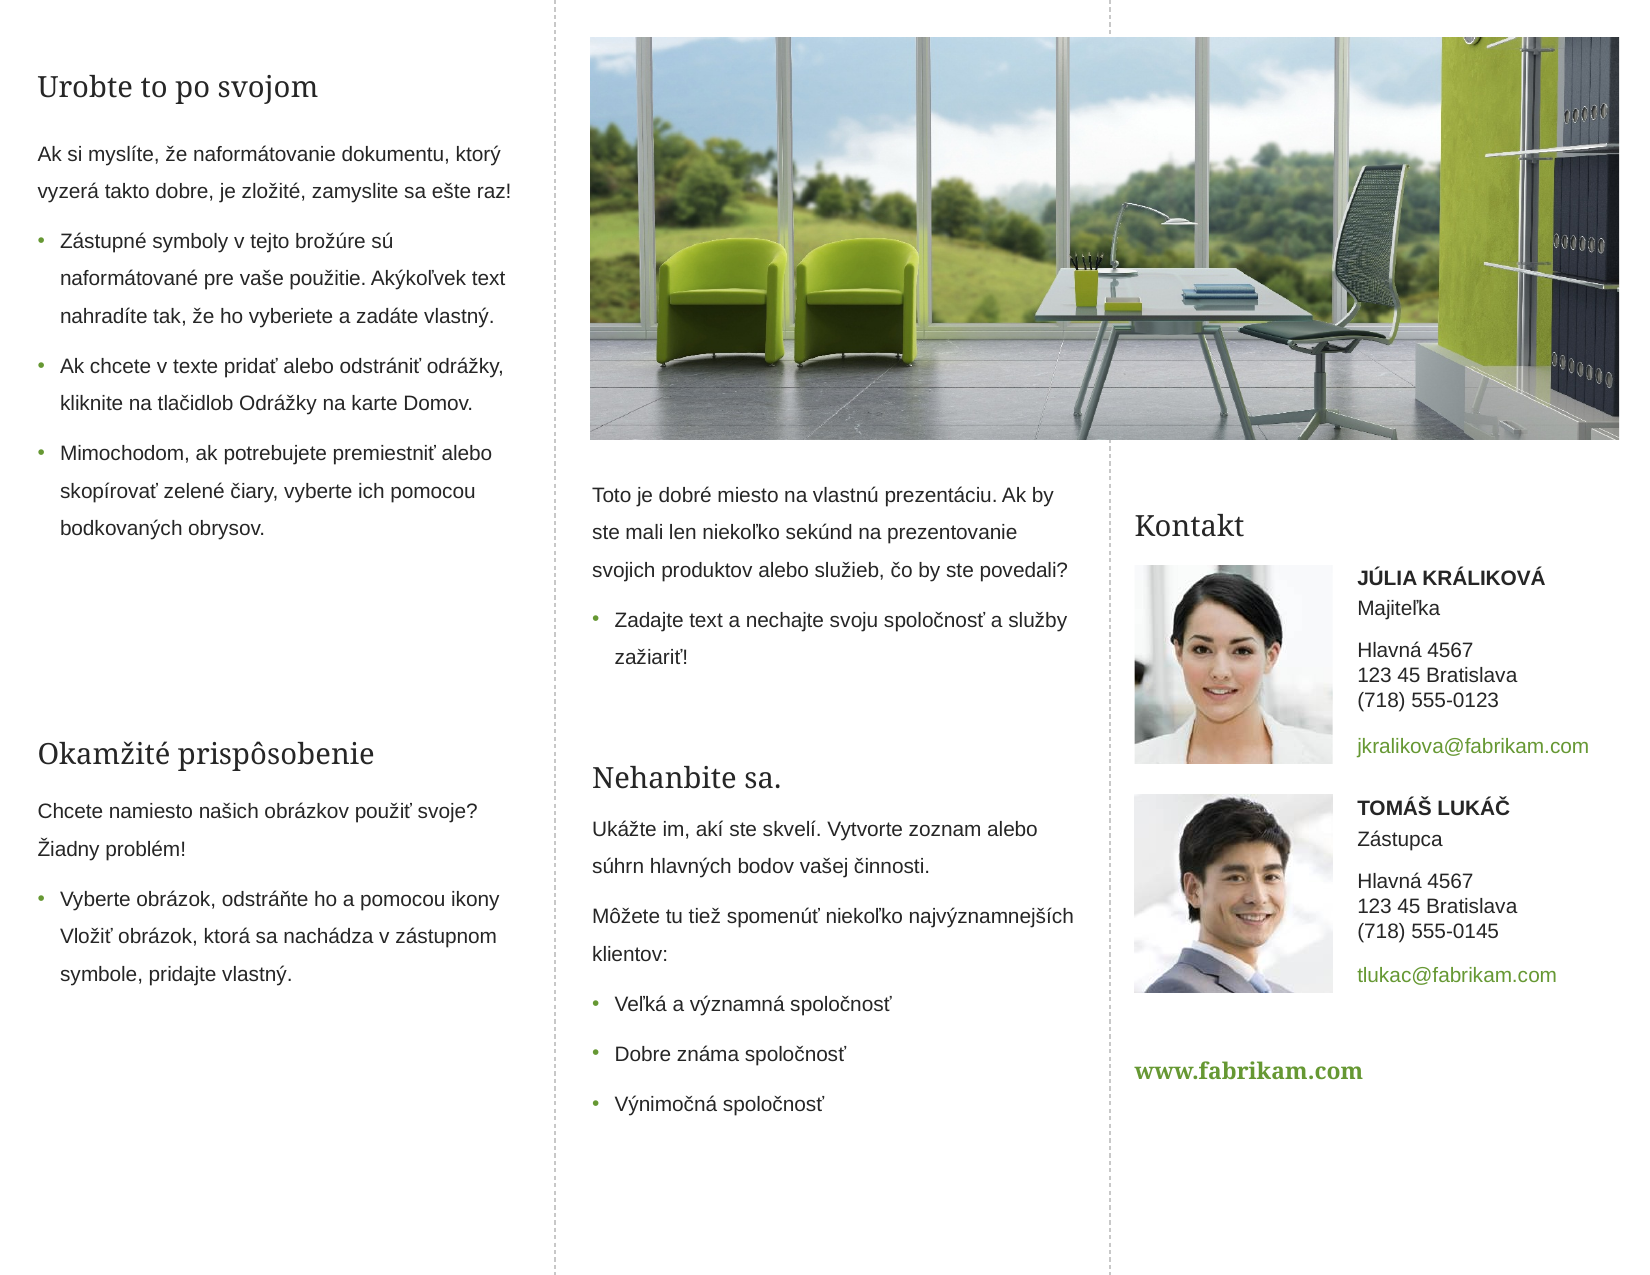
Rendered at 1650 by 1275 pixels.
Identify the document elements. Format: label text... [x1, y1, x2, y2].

list Nehanbite sa. [592, 744, 1077, 803]
picture [1134, 794, 1333, 993]
list Kontakt [1134, 493, 1620, 552]
list Okamžité prispôsobenie [37, 716, 522, 784]
picture [1134, 565, 1333, 764]
list Júlia Králiková [1357, 558, 1620, 594]
list Hlavná 4567 123 45 Bratislava (718) 555-0123 [1357, 624, 1620, 724]
list jkralikova@fabrikam.com [1357, 726, 1620, 764]
list Toto je dobré miesto na vlastnú prezentáciu. Ak by ste mali len niekoľko sekúnd na prezentovanie svojich produktov alebo služieb, čo by ste povedali? Zadajte text a nechajte svoju spoločnosť a služby zažiariť! [592, 468, 1077, 730]
list Majiteľka [1357, 594, 1620, 623]
list Urobte to po svojom [37, 46, 522, 121]
list tlukac@fabrikam.com [1357, 956, 1620, 993]
list Ak si myslíte, že naformátovanie dokumentu, ktorý vyzerá takto dobre, je zložité, zamyslite sa ešte raz! Zástupné symboly v tejto brožúre sú naformátované pre vaše použitie. Akýkoľvek text nahradíte tak, že ho vyberiete a zadáte vlastný. Ak chcete v texte pridať alebo odstrániť odrážky, kliknite na tlačidlob Odrážky na karte Domov. Mimochodom, ak potrebujete premiestniť alebo skopírovať zelené čiary, vyberte ich pomocou bodkovaných obrysov. [37, 127, 522, 638]
list www.fabrikam.com [1134, 1047, 1620, 1091]
list Tomáš Lukáč [1357, 789, 1620, 825]
list Ukážte im, akí ste skvelí. Vytvorte zoznam alebo súhrn hlavných bodov vašej činnosti. Môžete tu tiež spomenúť niekoľko najvýznamnejších klientov: Veľká a významná spoločnosť Dobre známa spoločnosť Výnimočná spoločnosť [592, 803, 1077, 1238]
list Hlavná 4567 123 45 Bratislava (718) 555-0145 [1357, 855, 1620, 955]
list Chcete namiesto našich obrázkov použiť svoje? Žiadny problém! Vyberte obrázok, odstráňte ho a pomocou ikony Vložiť obrázok, ktorá sa nachádza v zástupnom symbole, pridajte vlastný. [37, 785, 522, 1238]
picture [589, 37, 1620, 440]
list Zástupca [1357, 825, 1620, 854]
